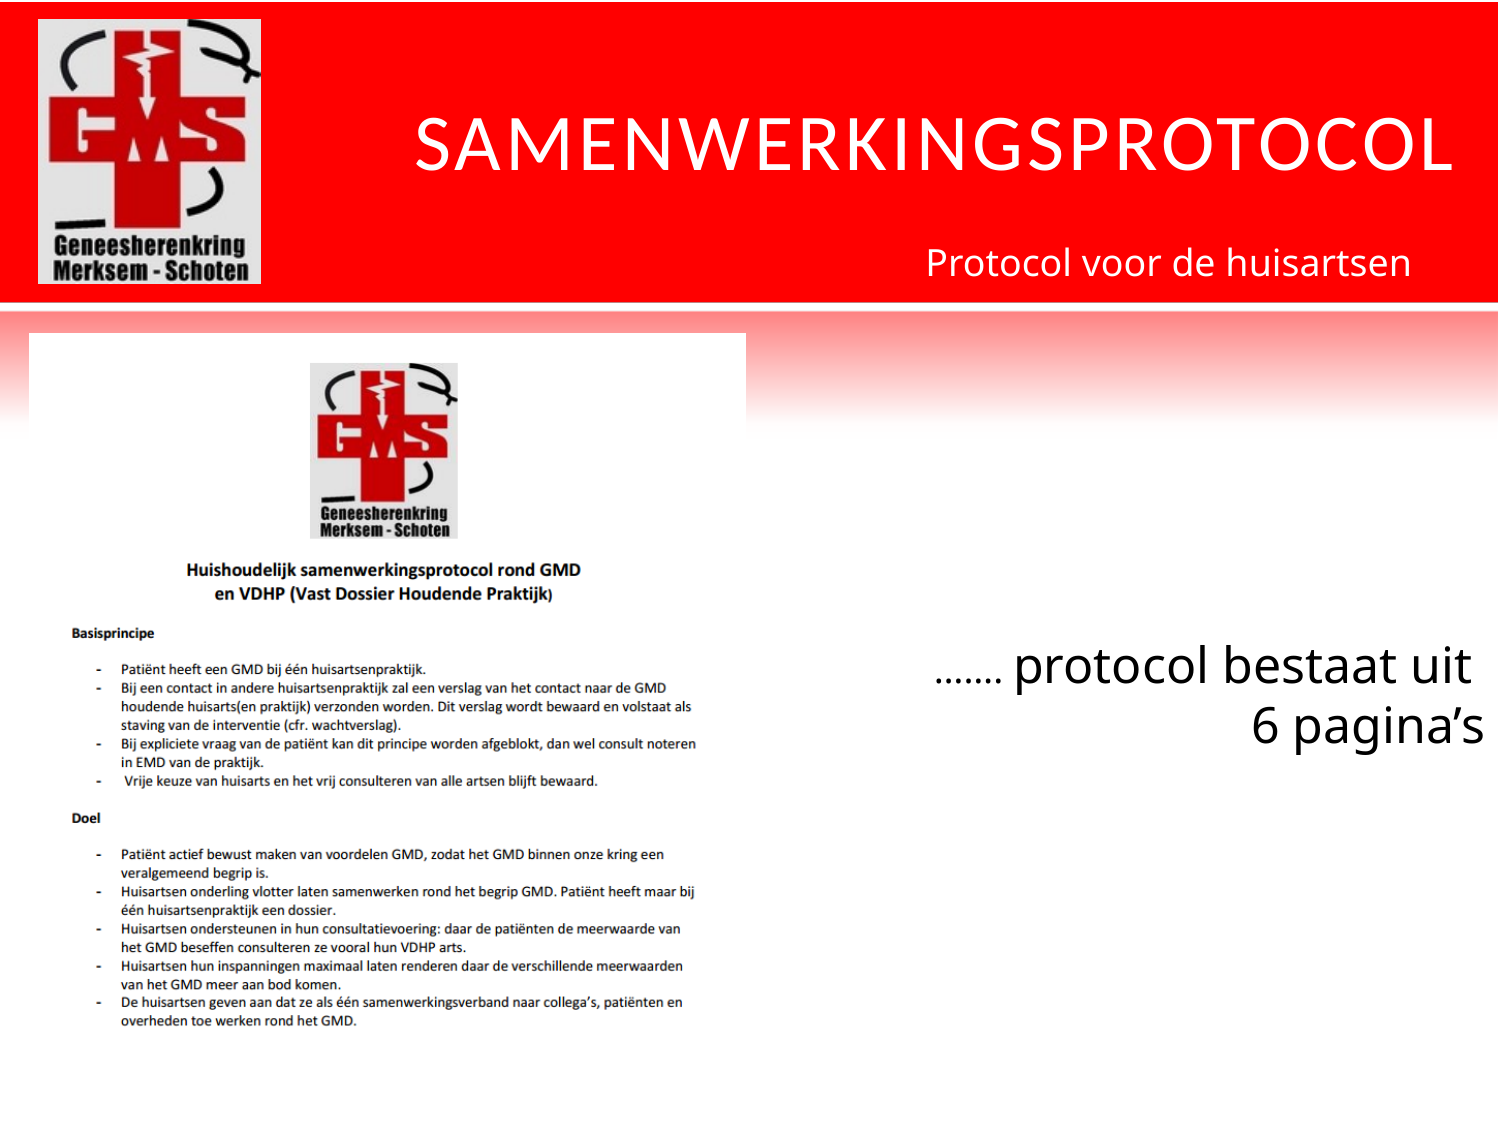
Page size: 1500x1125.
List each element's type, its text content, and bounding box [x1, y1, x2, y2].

title Samenwerkingsprotocol [371, 44, 1471, 232]
text_box Protocol voor de huisartsen [910, 231, 1483, 292]
text_box ……. protocol bestaat uit 6 pagina’s [762, 626, 1500, 822]
picture [0, 2, 1500, 613]
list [29, 333, 747, 1042]
